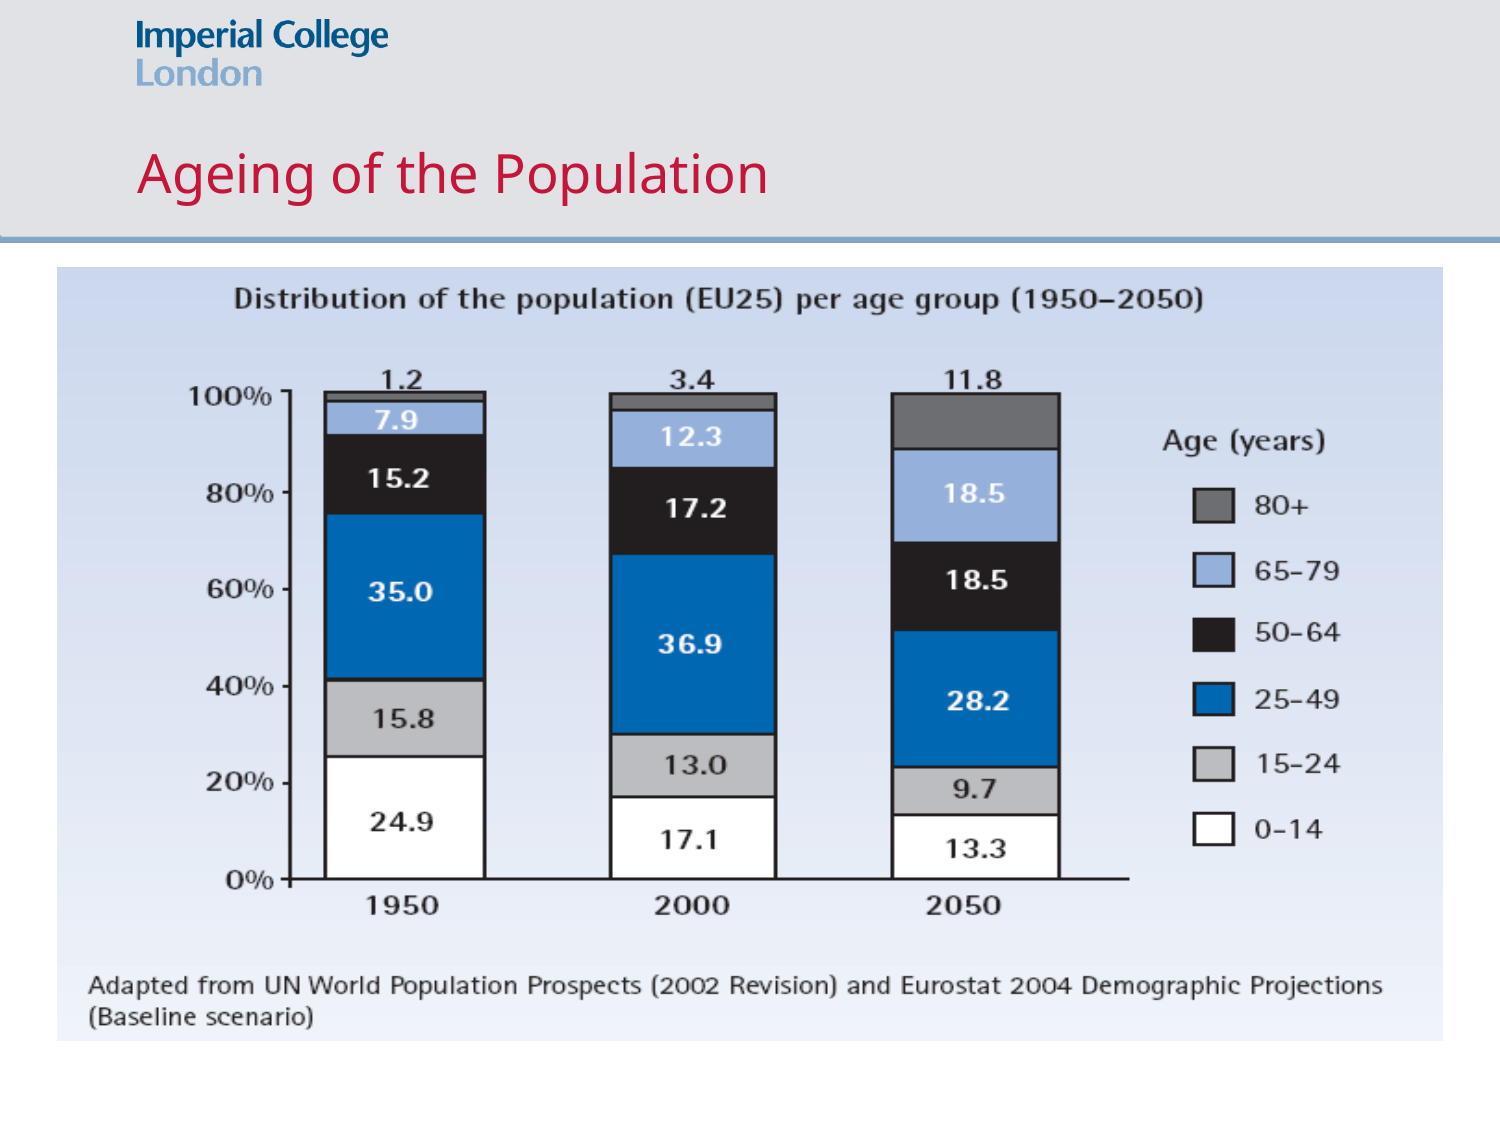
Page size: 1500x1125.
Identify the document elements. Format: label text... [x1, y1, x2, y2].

picture [0, 0, 1500, 243]
title Ageing of the Population [137, 99, 1376, 205]
picture [56, 266, 1444, 1041]
